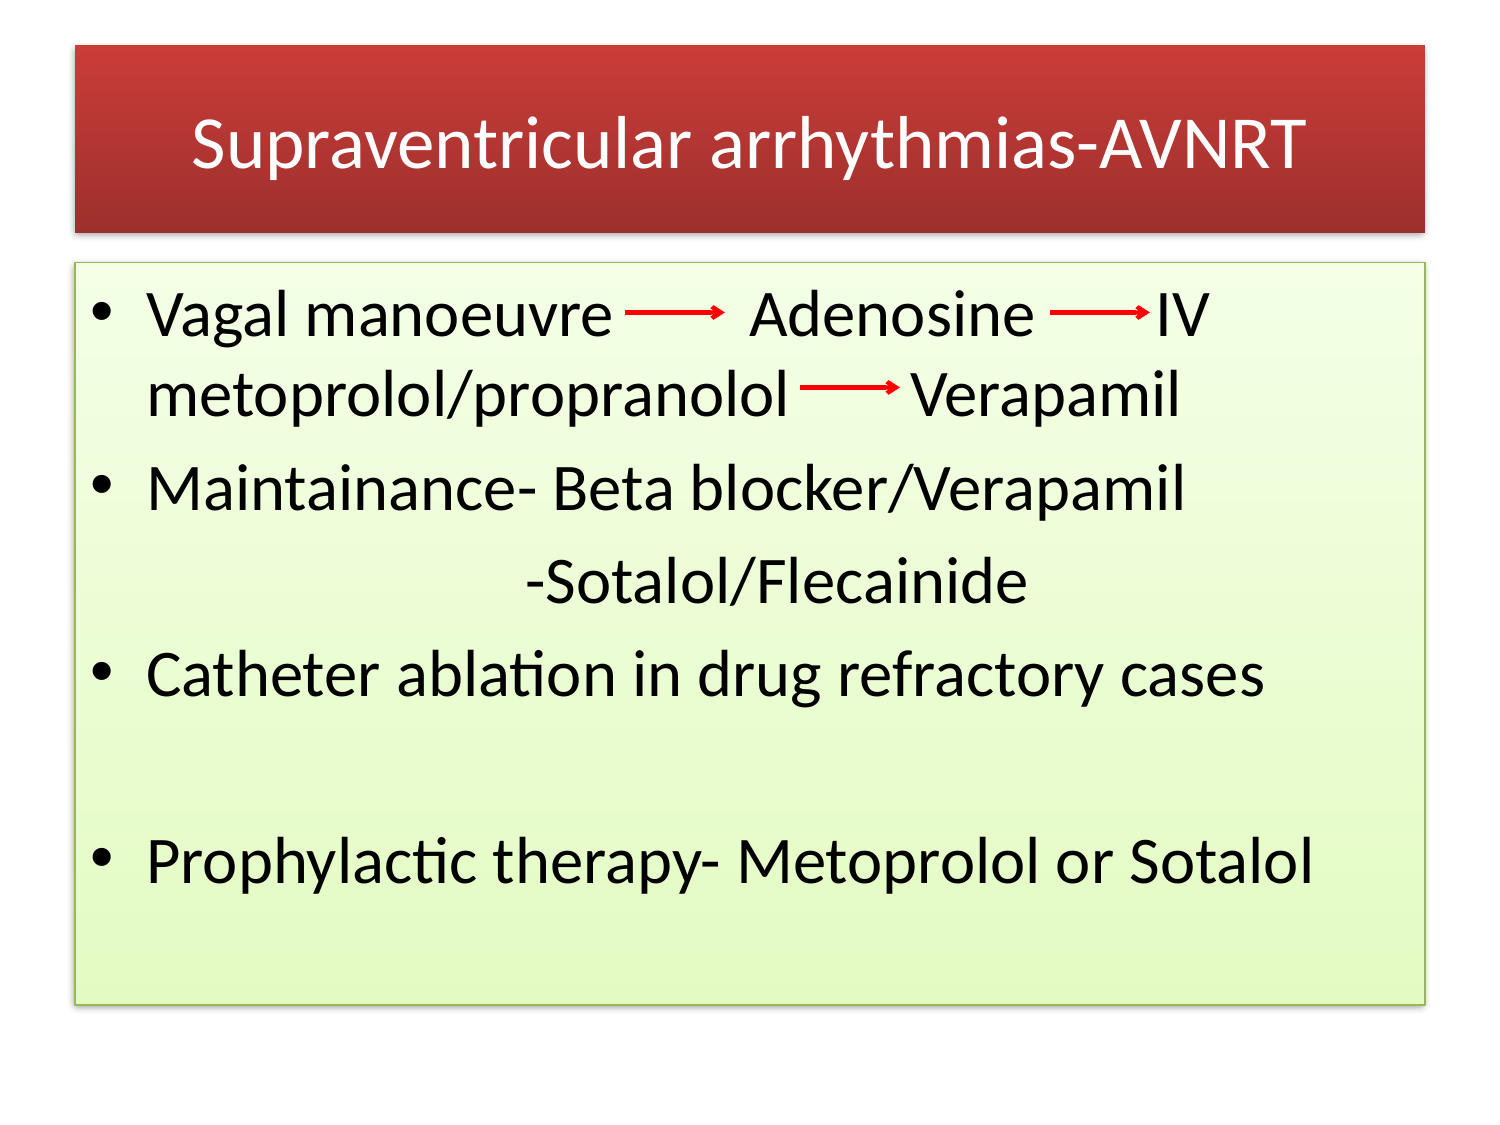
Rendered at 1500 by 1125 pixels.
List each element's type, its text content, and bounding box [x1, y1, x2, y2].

title Supraventricular arrhythmias-AVNRT [75, 45, 1425, 233]
list Vagal manoeuvre Adenosine IV metoprolol/propranolol Verapamil Maintainance- Beta blocker/Verapamil -Sotalol/Flecainide Catheter ablation in drug refractory cases Prophylactic therapy- Metoprolol or Sotalol [74, 262, 1426, 1006]
